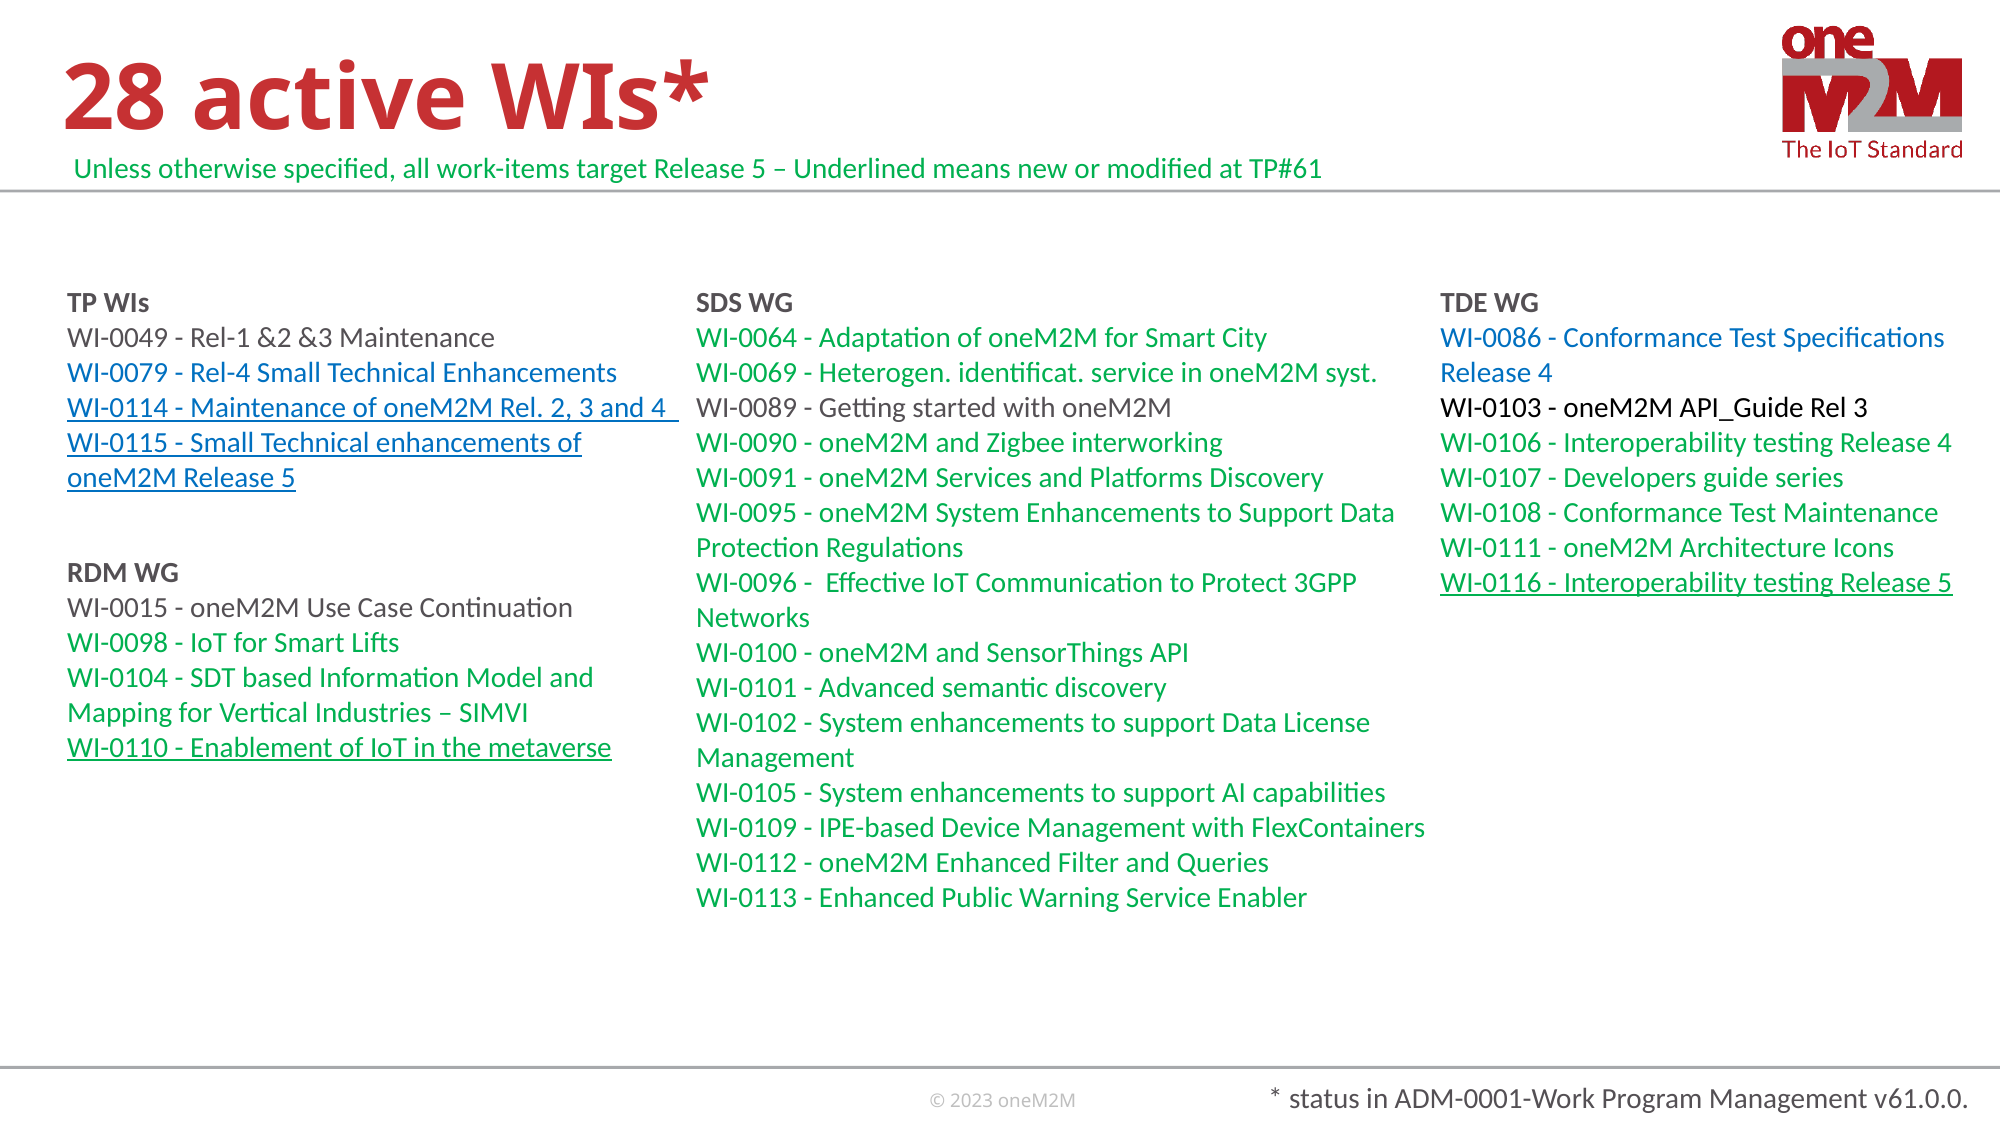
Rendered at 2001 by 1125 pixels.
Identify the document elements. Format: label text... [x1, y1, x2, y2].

text_box Unless otherwise specified, all work-items target Release 5 – Underlined means new or modified at TP#61 [66, 141, 1432, 192]
text_box TDE WG WI-0086 - Conformance Test Specifications Release 4 WI-0103 - oneM2M API_Guide Rel 3 WI-0106 - Interoperability testing Release 4 WI-0107 - Developers guide series WI-0108 - Conformance Test Maintenance WI-0111 - oneM2M Architecture Icons WI-0116 - Interoperability testing Release 5 [1454, 276, 1976, 606]
title 28 active WIs* [54, 5, 1344, 193]
text_box TP WIs WI-0049 - Rel-1 &2 &3 Maintenance WI-0079 - Rel-4 Small Technical Enhancements WI-0114 - Maintenance of oneM2M Rel. 2, 3 and 4 WI-0115 - Small Technical enhancements of oneM2M Release 5 RDM WG WI-0015 - oneM2M Use Case Continuation WI-0098 - IoT for Smart Lifts WI-0104 - SDT based Information Model and Mapping for Vertical Industries – SIMVI WI-0110 - Enablement of IoT in the metaverse [59, 276, 688, 771]
text_box SDS WG WI-0064 - Adaptation of oneM2M for Smart City WI-0069 - Heterogen. identificat. service in oneM2M syst. WI-0089 - Getting started with oneM2M WI-0090 - oneM2M and Zigbee interworking WI-0091 - oneM2M Services and Platforms Discovery WI-0095 - oneM2M System Enhancements to Support Data Protection Regulations WI-0096 - Effective IoT Communication to Protect 3GPP Networks WI-0100 - oneM2M and SensorThings API WI-0101 - Advanced semantic discovery WI-0102 - System enhancements to support Data License Management WI-0105 - System enhancements to support AI capabilities WI-0109 - IPE-based Device Management with FlexContainers WI-0112 - oneM2M Enhanced Filter and Queries WI-0113 - Enhanced Public Warning Service Enabler [688, 276, 1454, 921]
picture [1772, 17, 1971, 166]
text_box * status in ADM-0001-Work Program Management v61.0.0. [1260, 1072, 1991, 1123]
